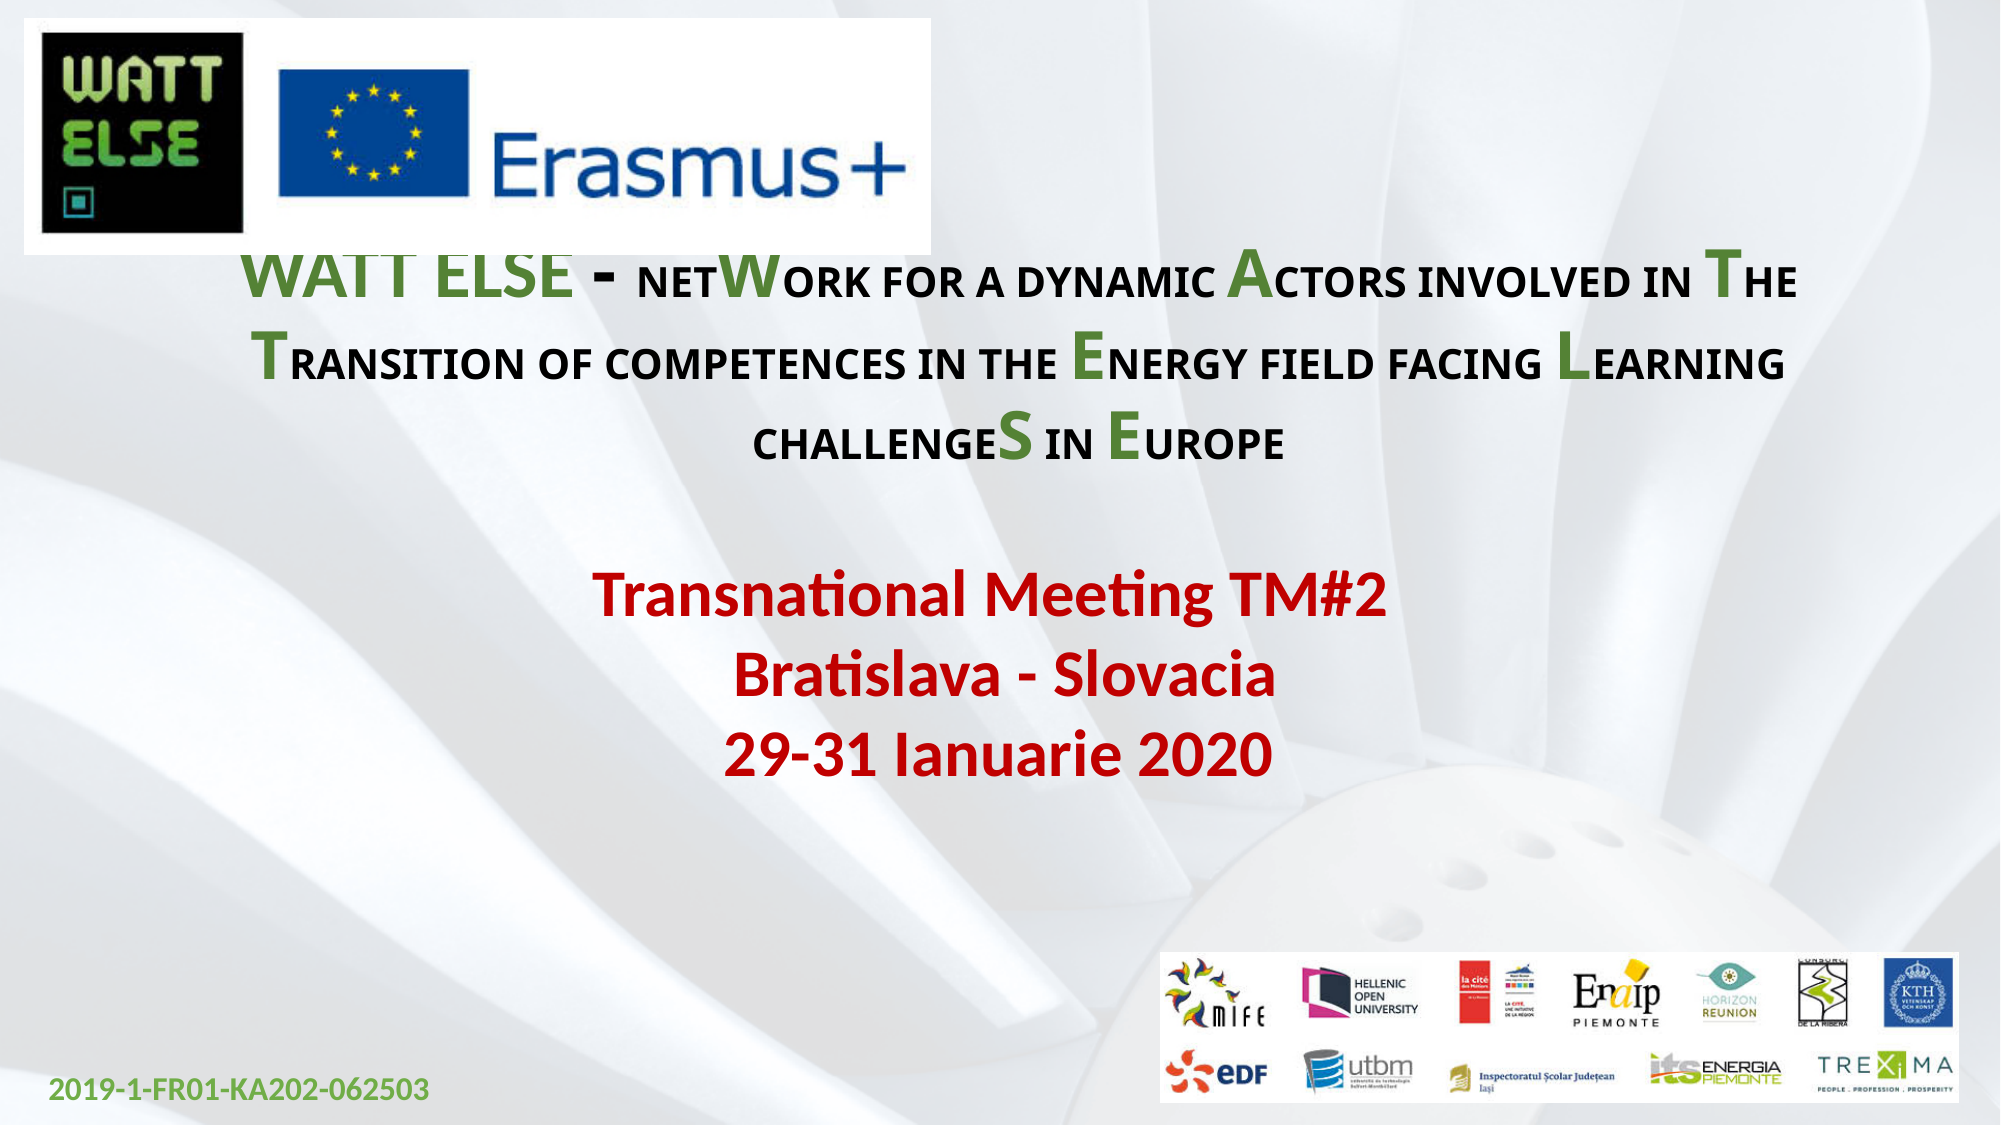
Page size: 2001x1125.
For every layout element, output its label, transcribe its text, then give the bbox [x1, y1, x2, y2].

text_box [24, 951, 1959, 1104]
text_box Transnational Meeting TM#2 Bratislava - Slovacia 29-31 Ianuarie 2020 [342, 542, 1655, 797]
text_box WATT ELSE - NETWORK FOR A DYNAMIC ACTORS INVOLVED IN THE TRANSITION OF COMPETENCES IN THE ENERGY FIELD FACING LEARNING CHALLENGES IN EUROPE [220, 287, 1817, 480]
picture [0, 0, 2001, 1125]
